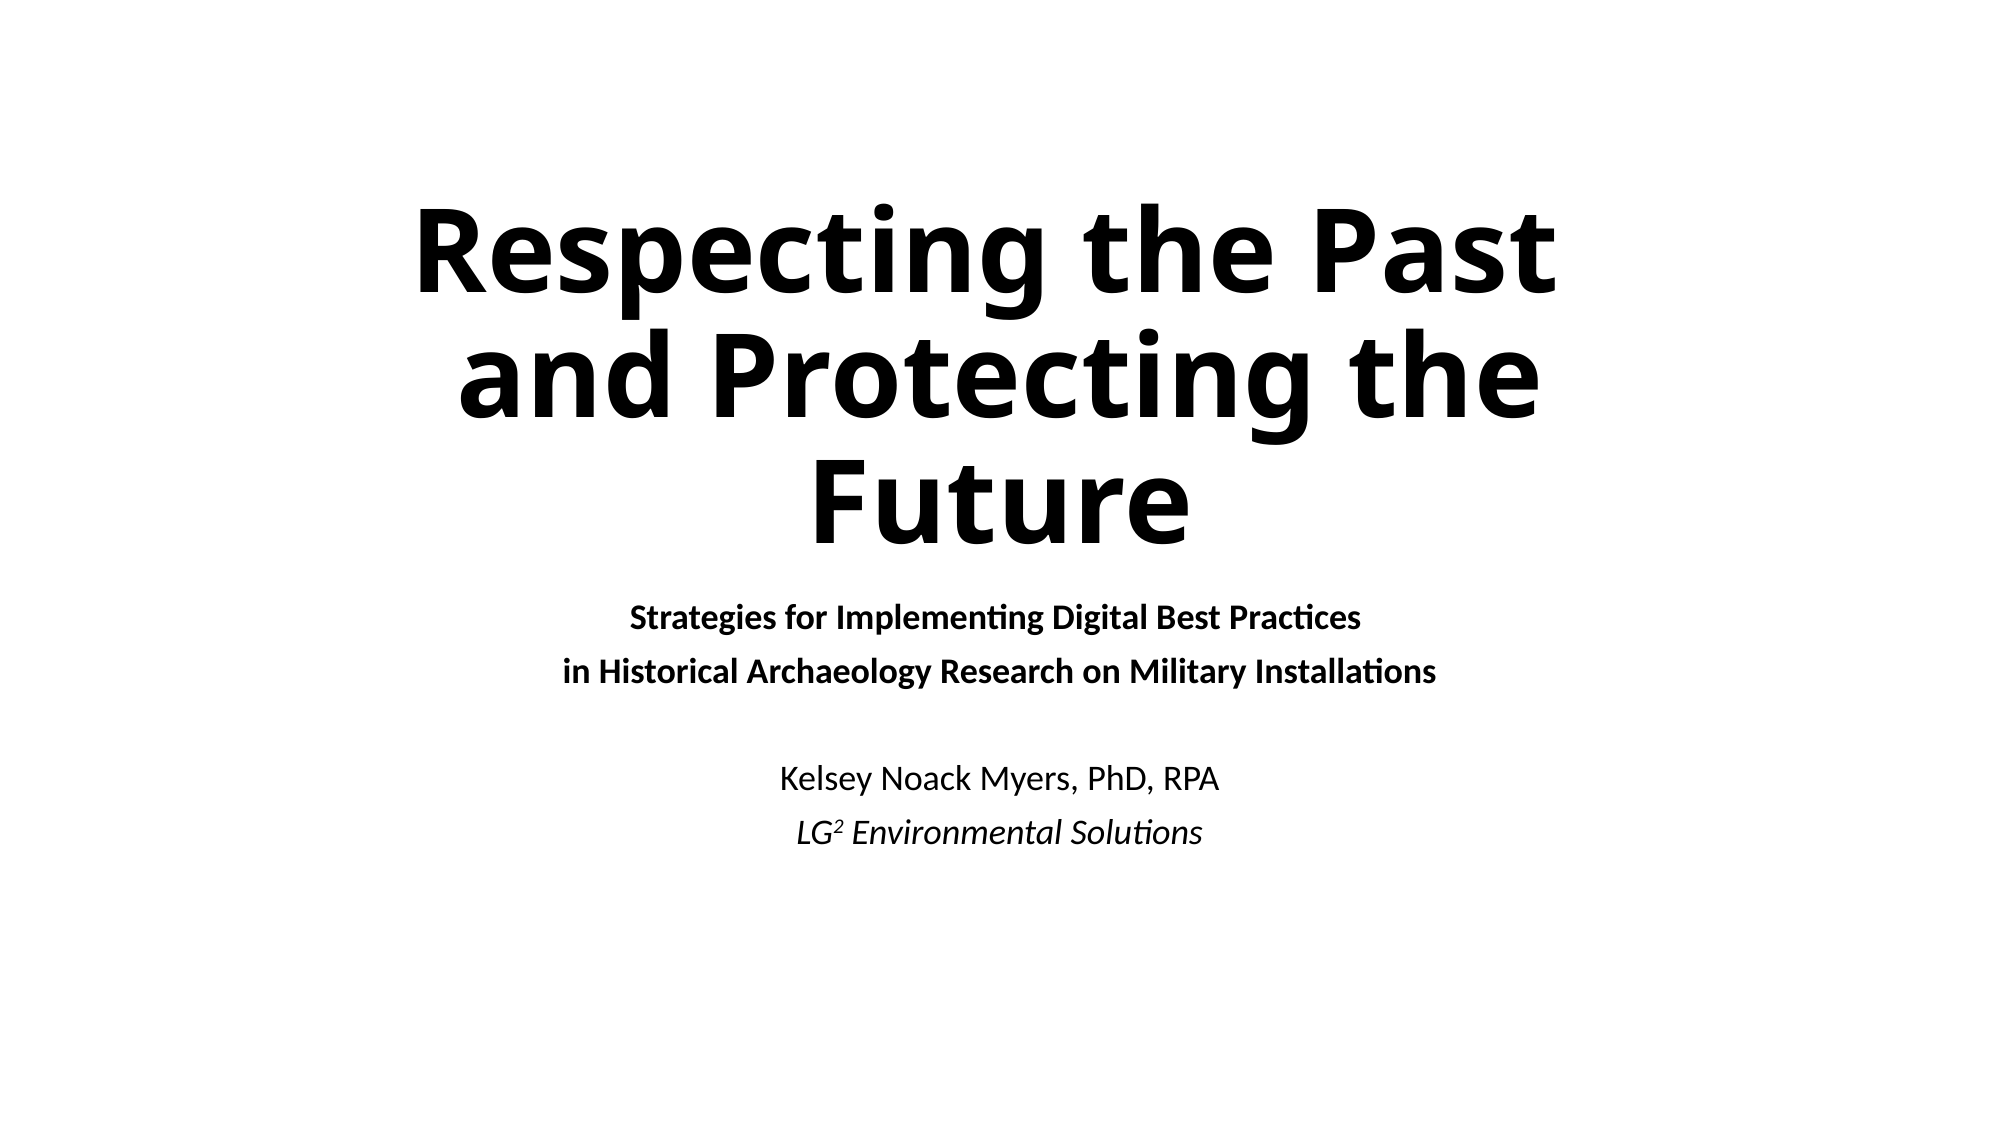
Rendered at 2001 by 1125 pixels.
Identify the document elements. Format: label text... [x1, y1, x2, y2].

title Respecting the Past and Protecting the Future [249, 184, 1750, 576]
subtitle Strategies for Implementing Digital Best Practices in Historical Archaeology Research on Military Installations Kelsey Noack Myers, PhD, RPA LG2 Environmental Solutions [249, 590, 1750, 863]
